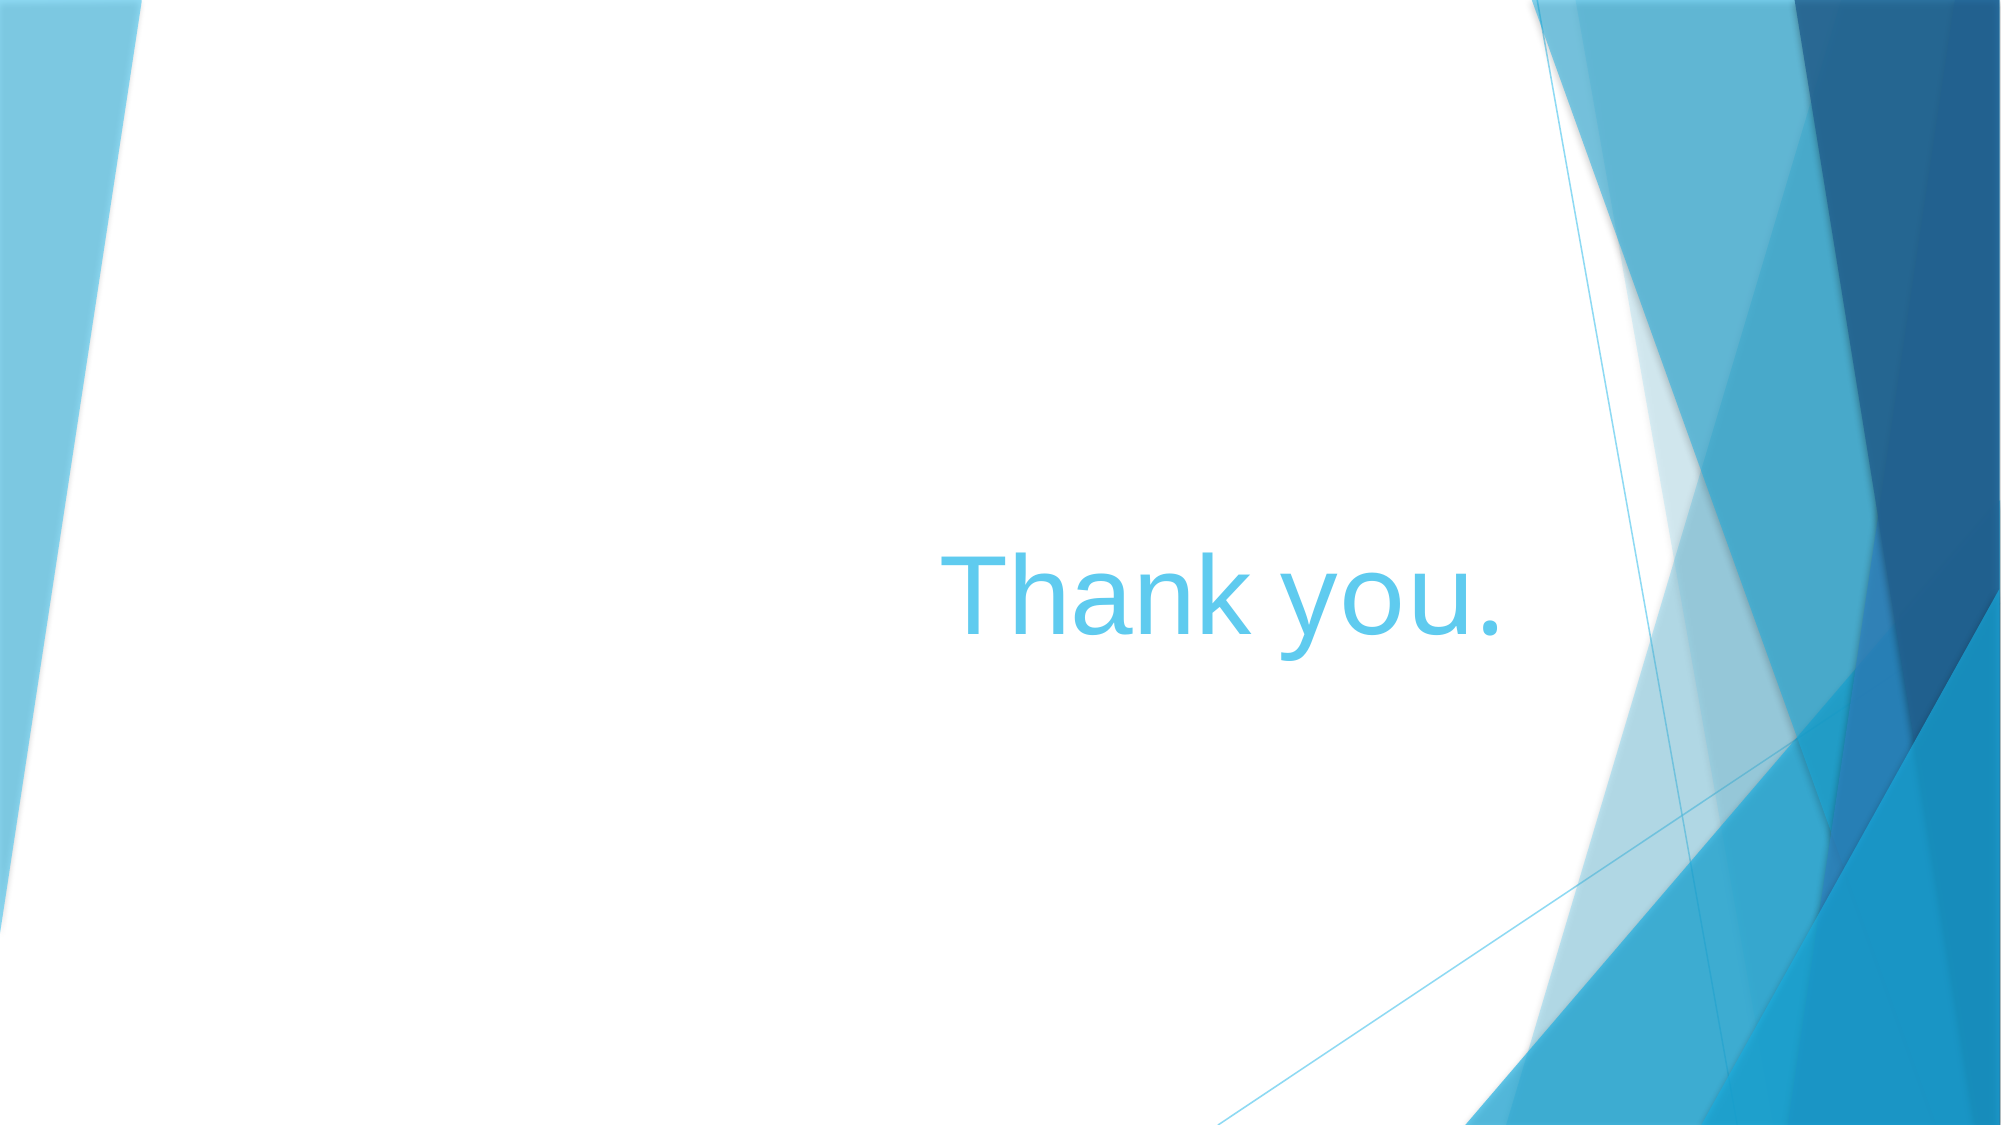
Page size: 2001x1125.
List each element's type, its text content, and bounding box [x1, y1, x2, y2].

title Thank you. [247, 394, 1522, 665]
